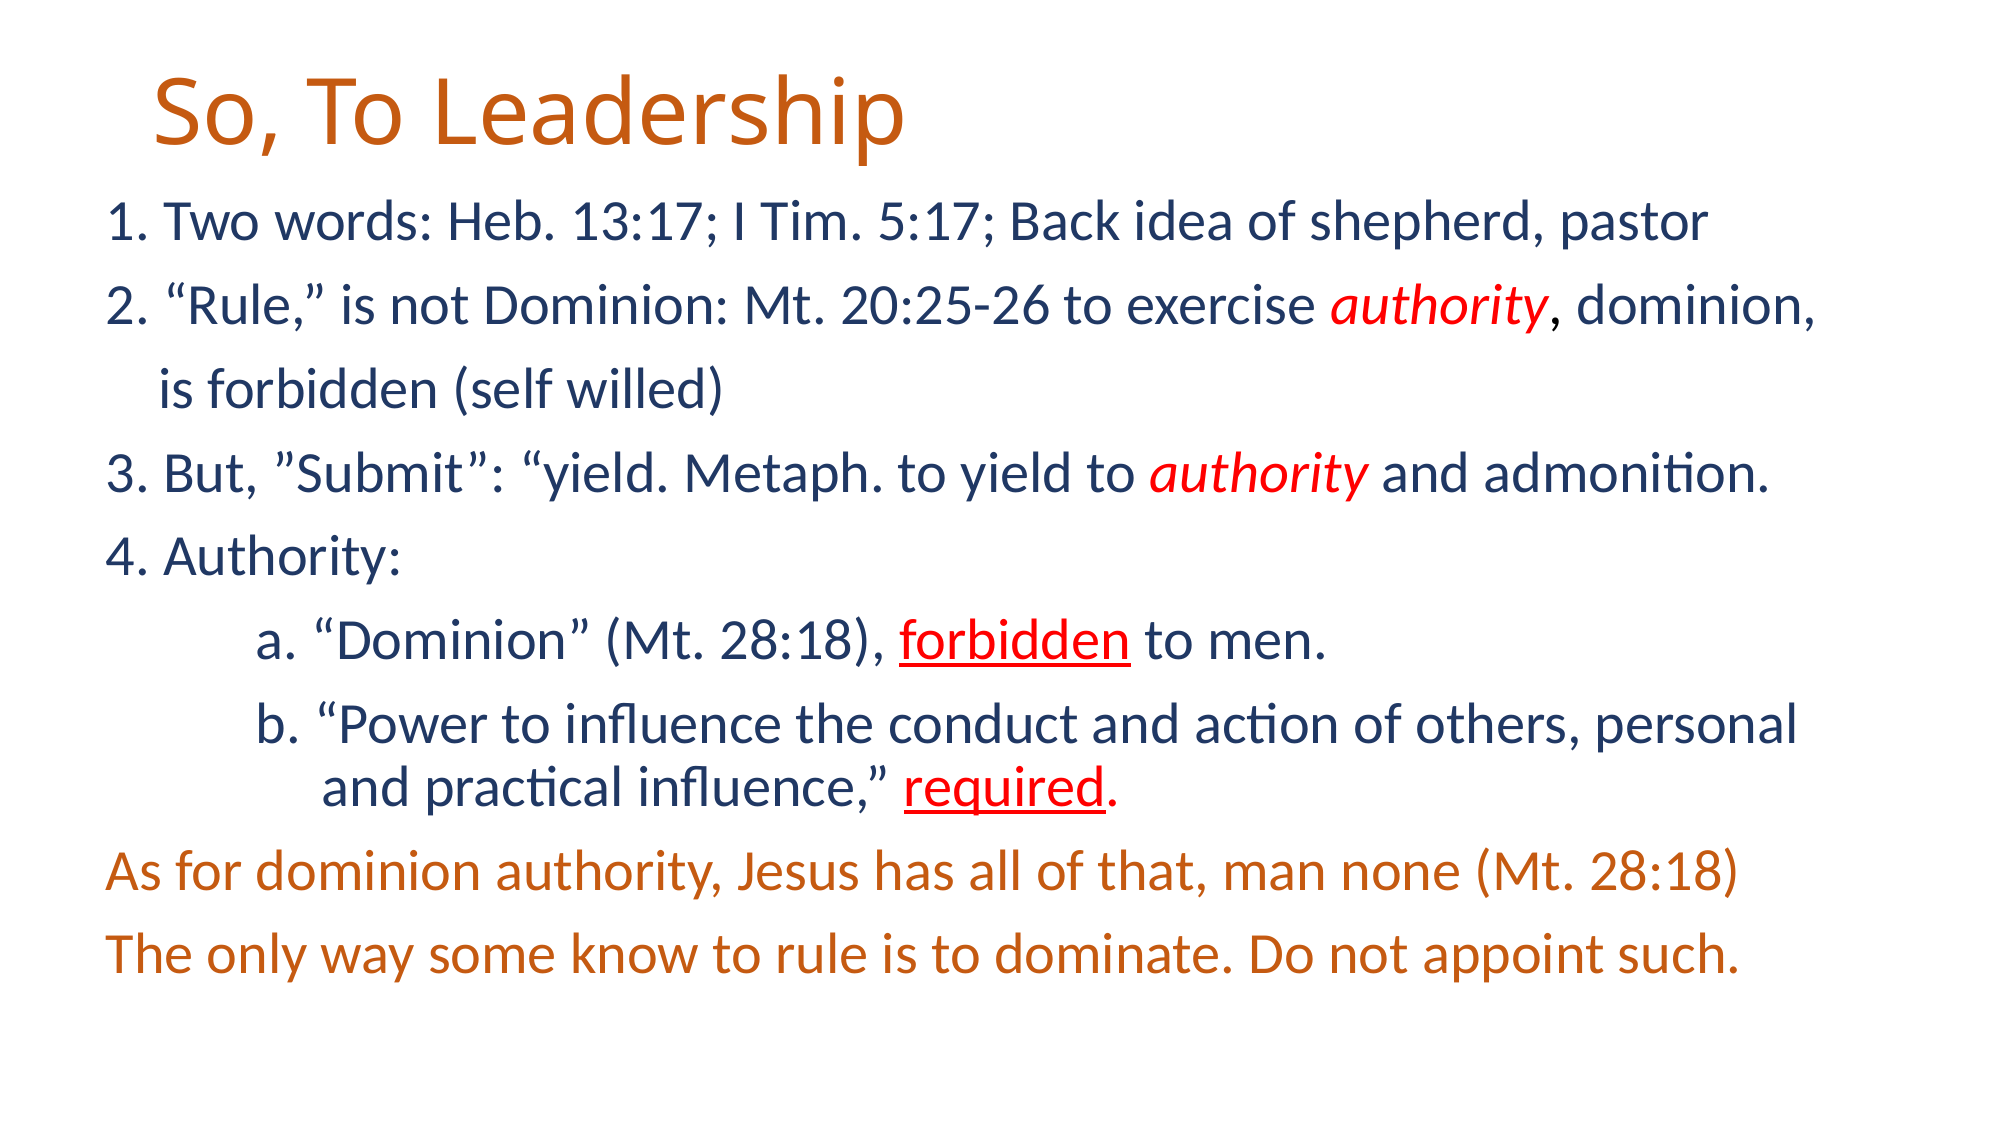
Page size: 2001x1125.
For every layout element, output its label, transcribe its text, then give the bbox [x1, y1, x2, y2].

list 1. Two words: Heb. 13:17; I Tim. 5:17; Back idea of shepherd, pastor 2. “Rule,” is not Dominion: Mt. 20:25-26 to exercise authority, dominion, is forbidden (self willed) 3. But, ”Submit”: “yield. Metaph. to yield to authority and admonition. 4. Authority: a. “Dominion” (Mt. 28:18), forbidden to men. b. “Power to influence the conduct and action of others, personal and practical influence,” required. As for dominion authority, Jesus has all of that, man none (Mt. 28:18) The only way some know to rule is to dominate. Do not appoint such. [90, 182, 1919, 1068]
title So, To Leadership [137, 47, 1863, 182]
